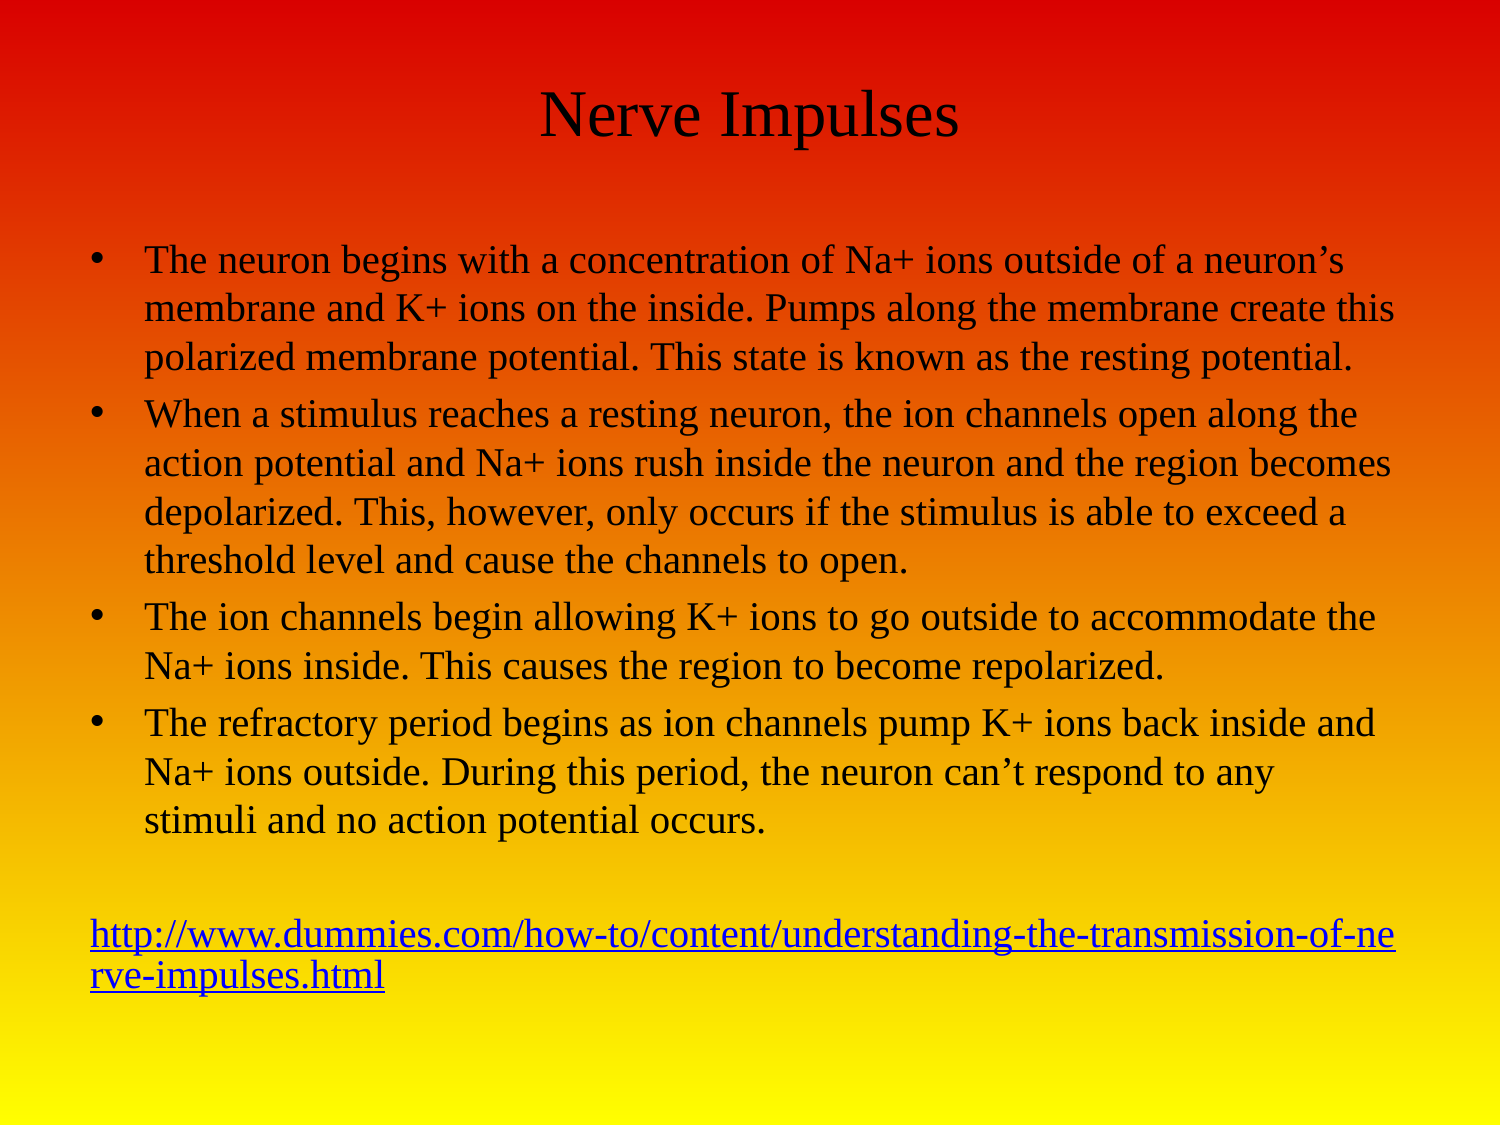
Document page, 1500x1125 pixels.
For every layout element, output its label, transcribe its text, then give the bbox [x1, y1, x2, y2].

list The neuron begins with a concentration of Na+ ions outside of a neuron’s membrane and K+ ions on the inside. Pumps along the membrane create this polarized membrane potential. This state is known as the resting potential. When a stimulus reaches a resting neuron, the ion channels open along the action potential and Na+ ions rush inside the neuron and the region becomes depolarized. This, however, only occurs if the stimulus is able to exceed a threshold level and cause the channels to open. The ion channels begin allowing K+ ions to go outside to accommodate the Na+ ions inside. This causes the region to become repolarized. The refractory period begins as ion channels pump K+ ions back inside and Na+ ions outside. During this period, the neuron can’t respond to any stimuli and no action potential occurs. http://www.dummies.com/how-to/content/understanding-the-transmission-of-nerve-impulses.html [75, 224, 1413, 1013]
title Nerve Impulses [75, 45, 1425, 175]
